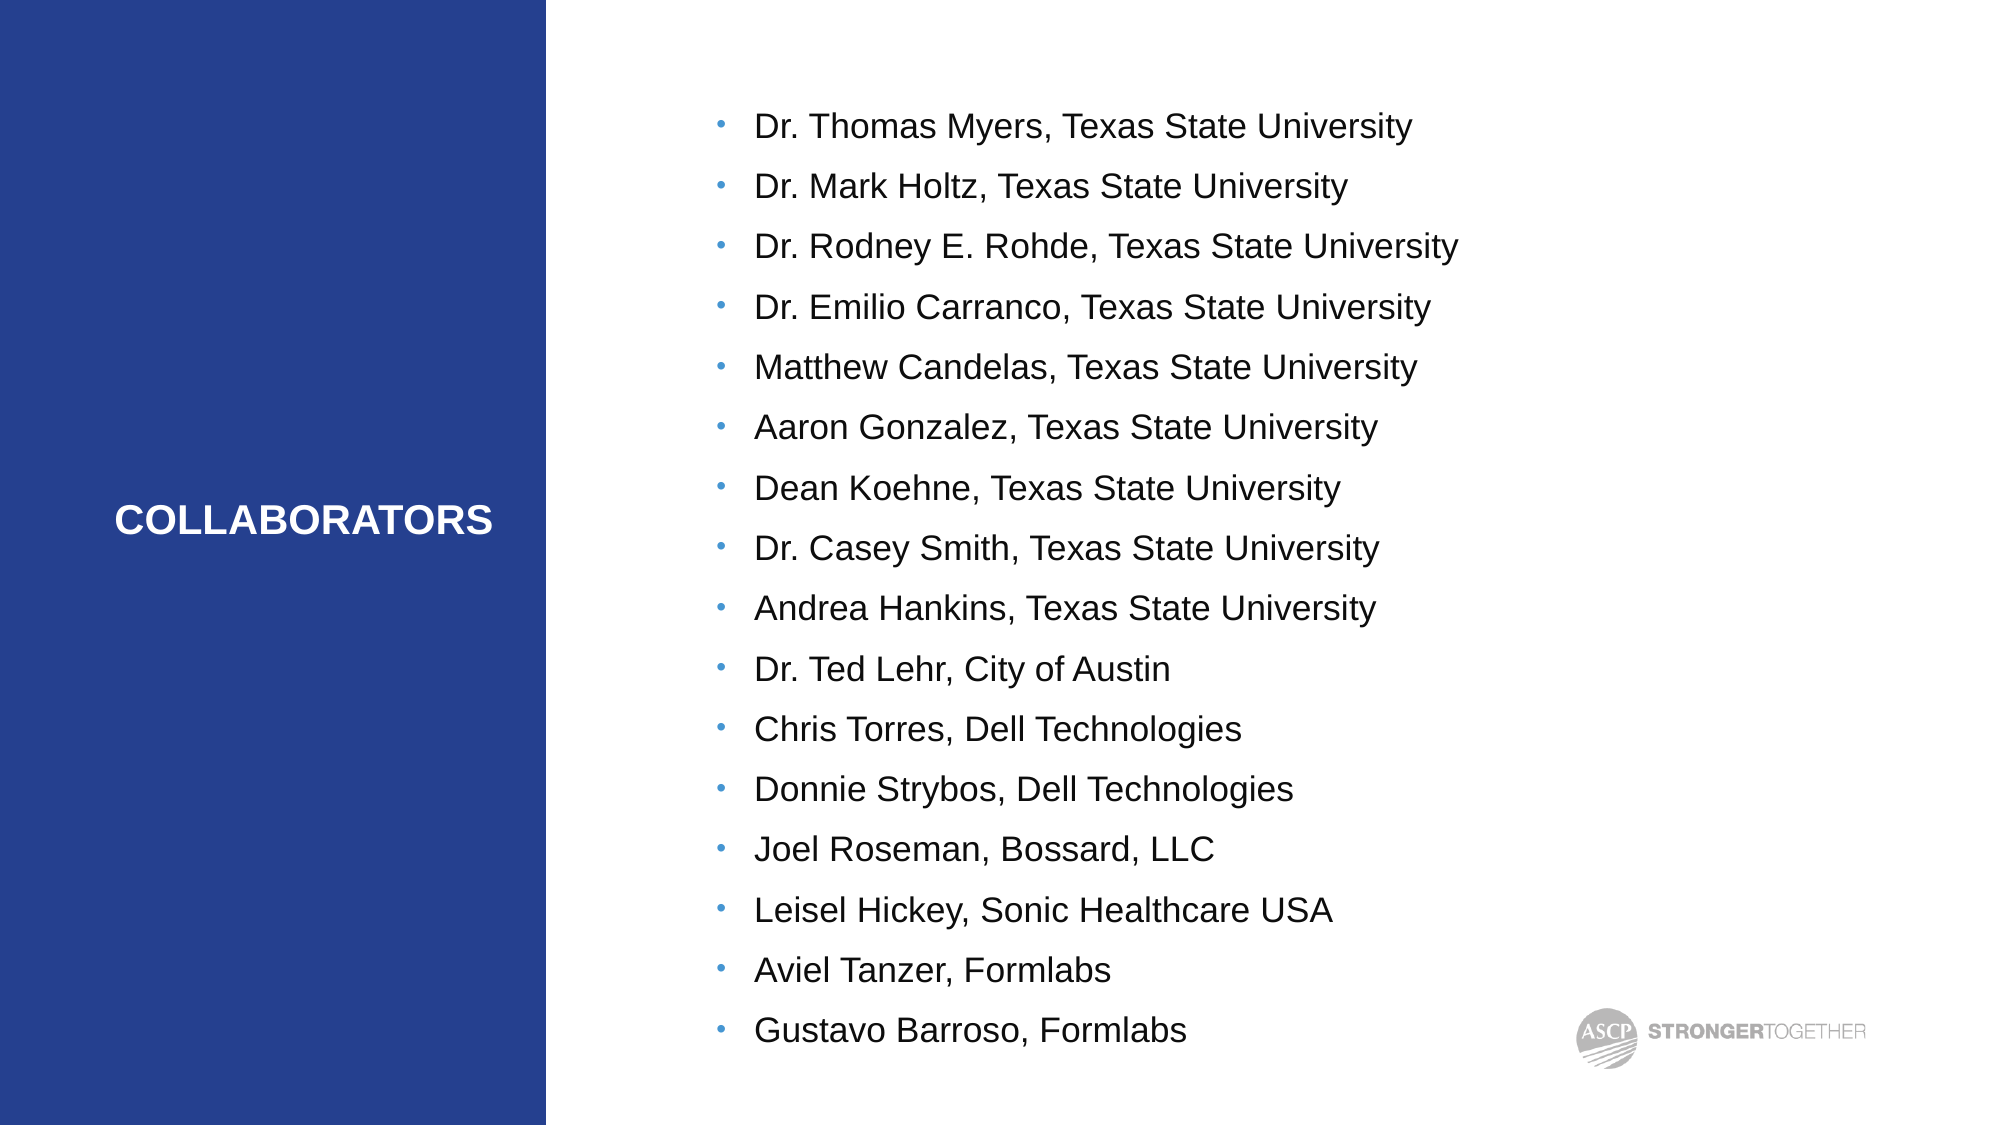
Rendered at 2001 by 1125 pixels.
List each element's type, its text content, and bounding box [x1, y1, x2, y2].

title COLLABORATORS [37, 412, 509, 631]
list Dr. Thomas Myers, Texas State University Dr. Mark Holtz, Texas State University Dr. Rodney E. Rohde, Texas State University Dr. Emilio Carranco, Texas State University Matthew Candelas, Texas State University Aaron Gonzalez, Texas State University Dean Koehne, Texas State University Dr. Casey Smith, Texas State University Andrea Hankins, Texas State University Dr. Ted Lehr, City of Austin Chris Torres, Dell Technologies Donnie Strybos, Dell Technologies Joel Roseman, Bossard, LLC Leisel Hickey, Sonic Healthcare USA Aviel Tanzer, Formlabs Gustavo Barroso, Formlabs [701, 92, 1866, 1060]
